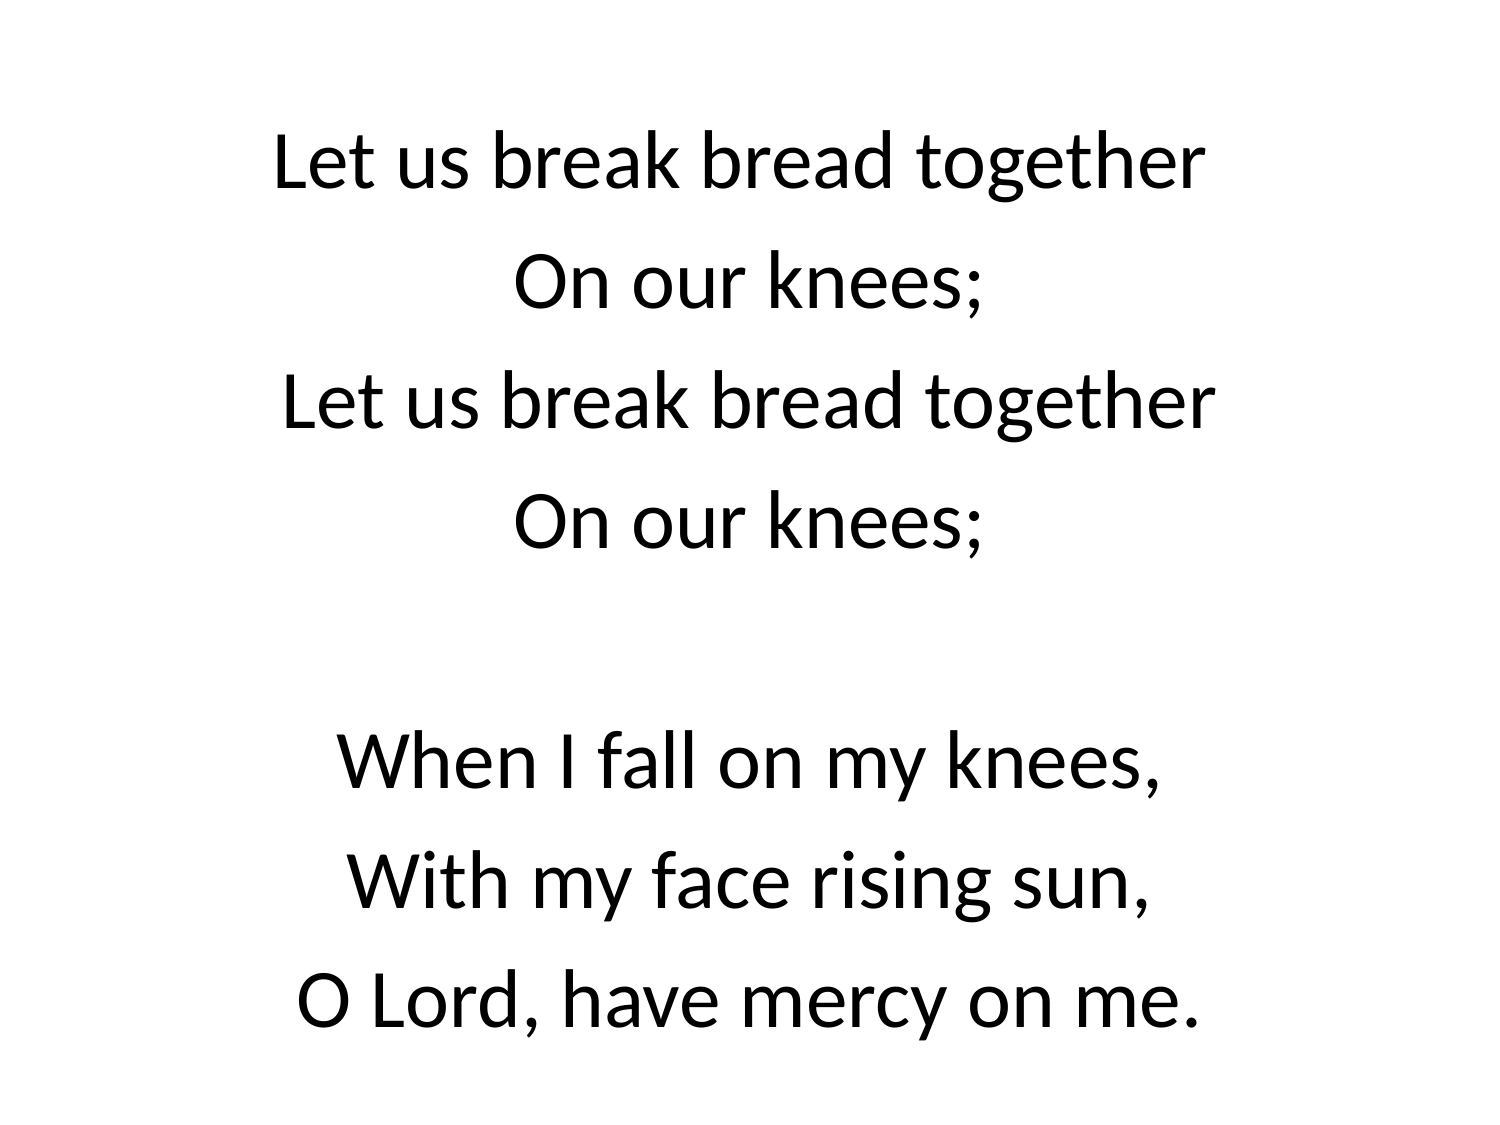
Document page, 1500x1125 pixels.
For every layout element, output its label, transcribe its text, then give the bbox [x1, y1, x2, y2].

text_box Let us break bread together On our knees; Let us break bread together On our knees; When I fall on my knees, With my face rising sun, O Lord, have mercy on me. [77, 77, 1422, 1052]
